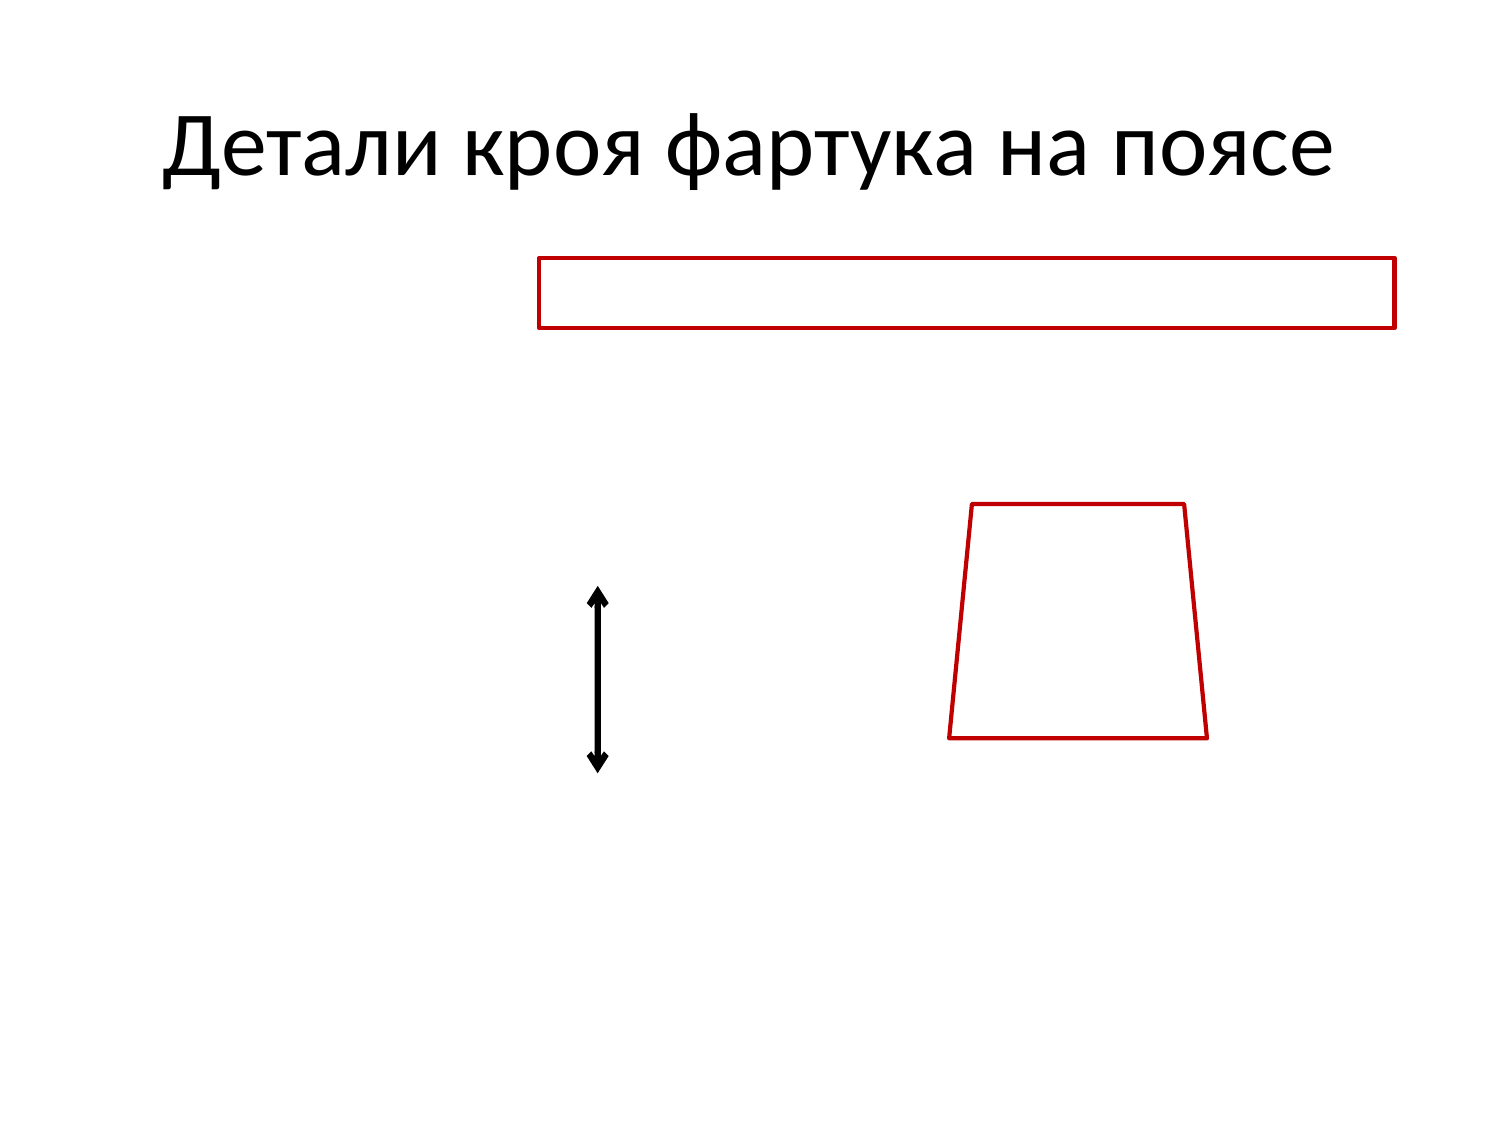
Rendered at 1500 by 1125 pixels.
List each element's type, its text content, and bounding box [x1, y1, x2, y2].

text_box [537, 256, 1397, 330]
text_box [947, 501, 1210, 741]
title Детали кроя фартука на поясе [75, 45, 1425, 233]
